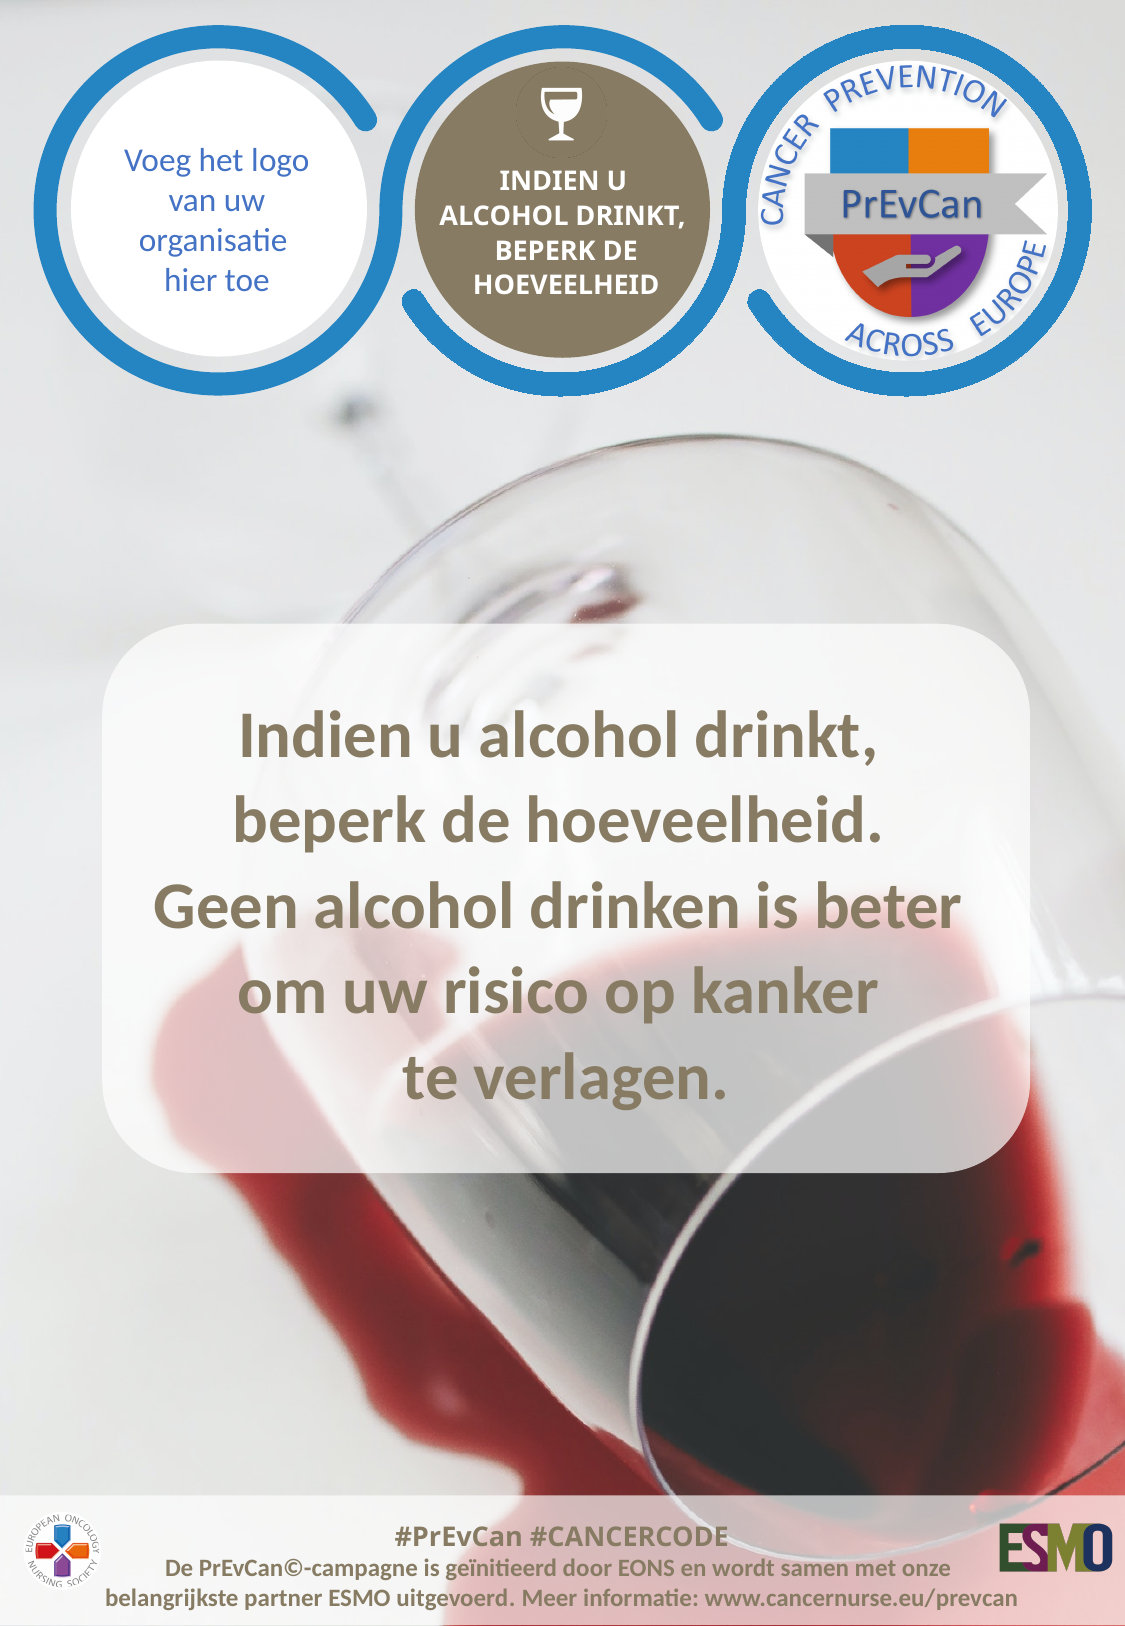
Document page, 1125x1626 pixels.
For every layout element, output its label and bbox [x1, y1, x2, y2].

text_box [0, 0, 1125, 1625]
